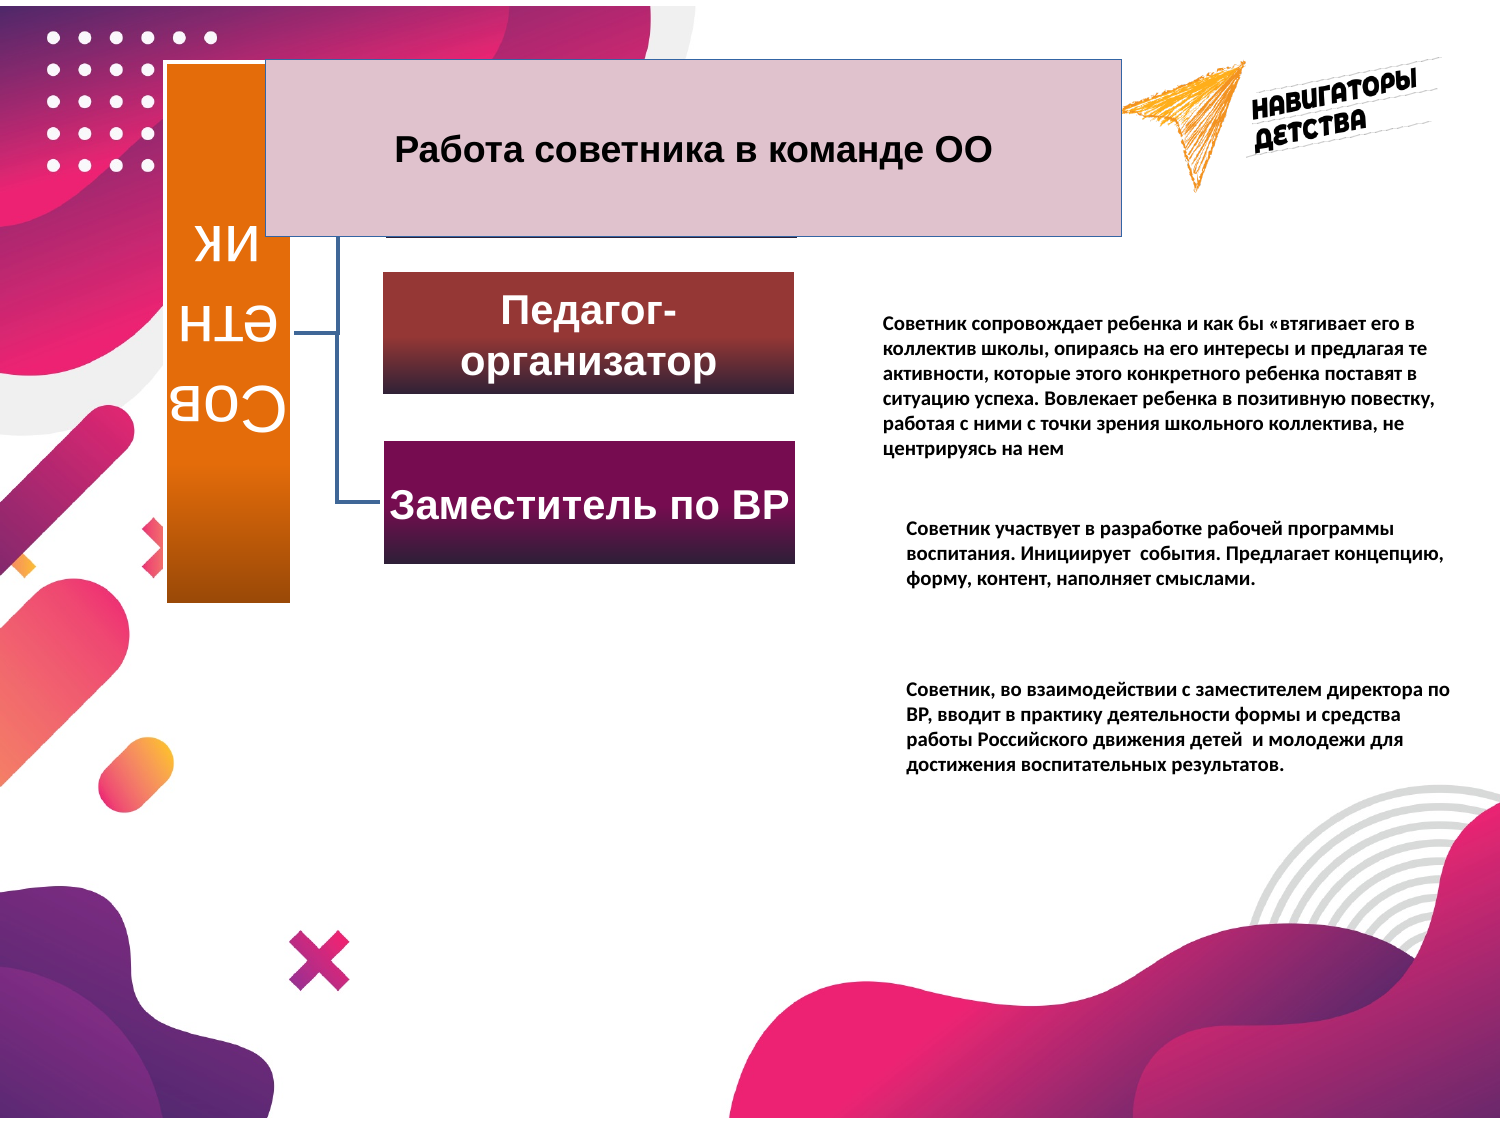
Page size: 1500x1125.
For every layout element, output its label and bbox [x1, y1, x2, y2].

picture [0, 6, 1500, 1119]
text_box [64, 228, 1065, 896]
